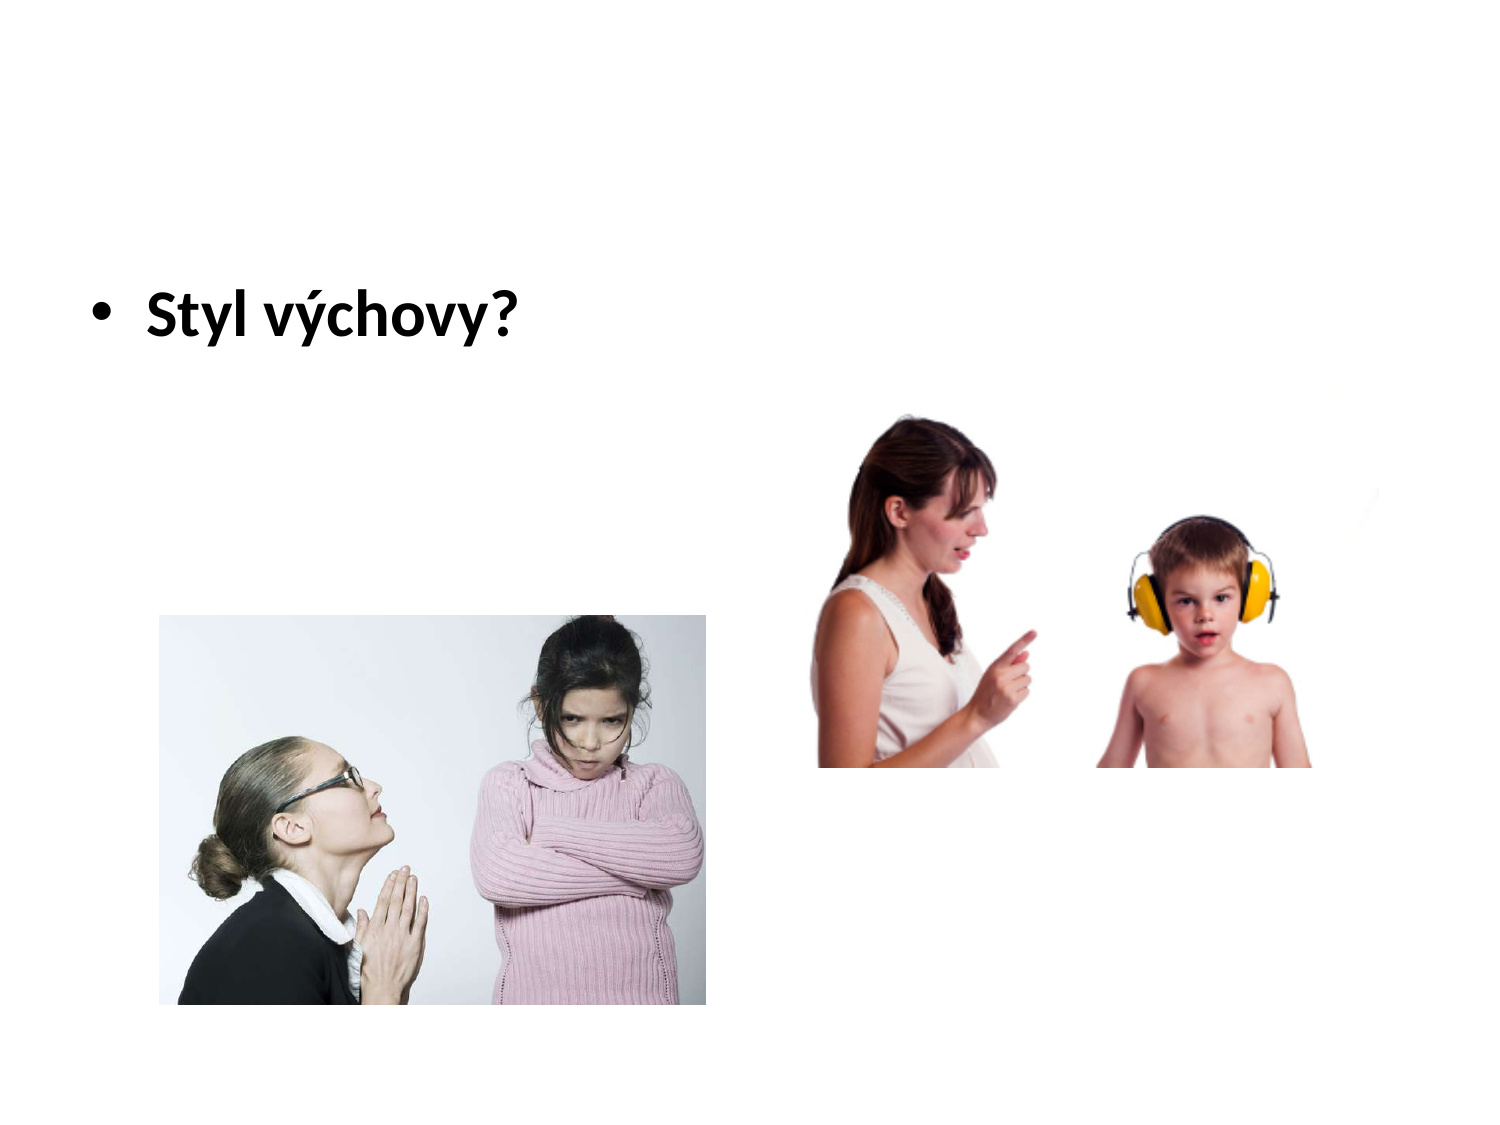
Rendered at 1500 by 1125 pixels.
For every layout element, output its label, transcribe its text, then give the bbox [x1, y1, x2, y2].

list Styl výchovy? [75, 262, 1425, 1005]
picture [159, 614, 706, 1006]
picture [787, 373, 1379, 768]
